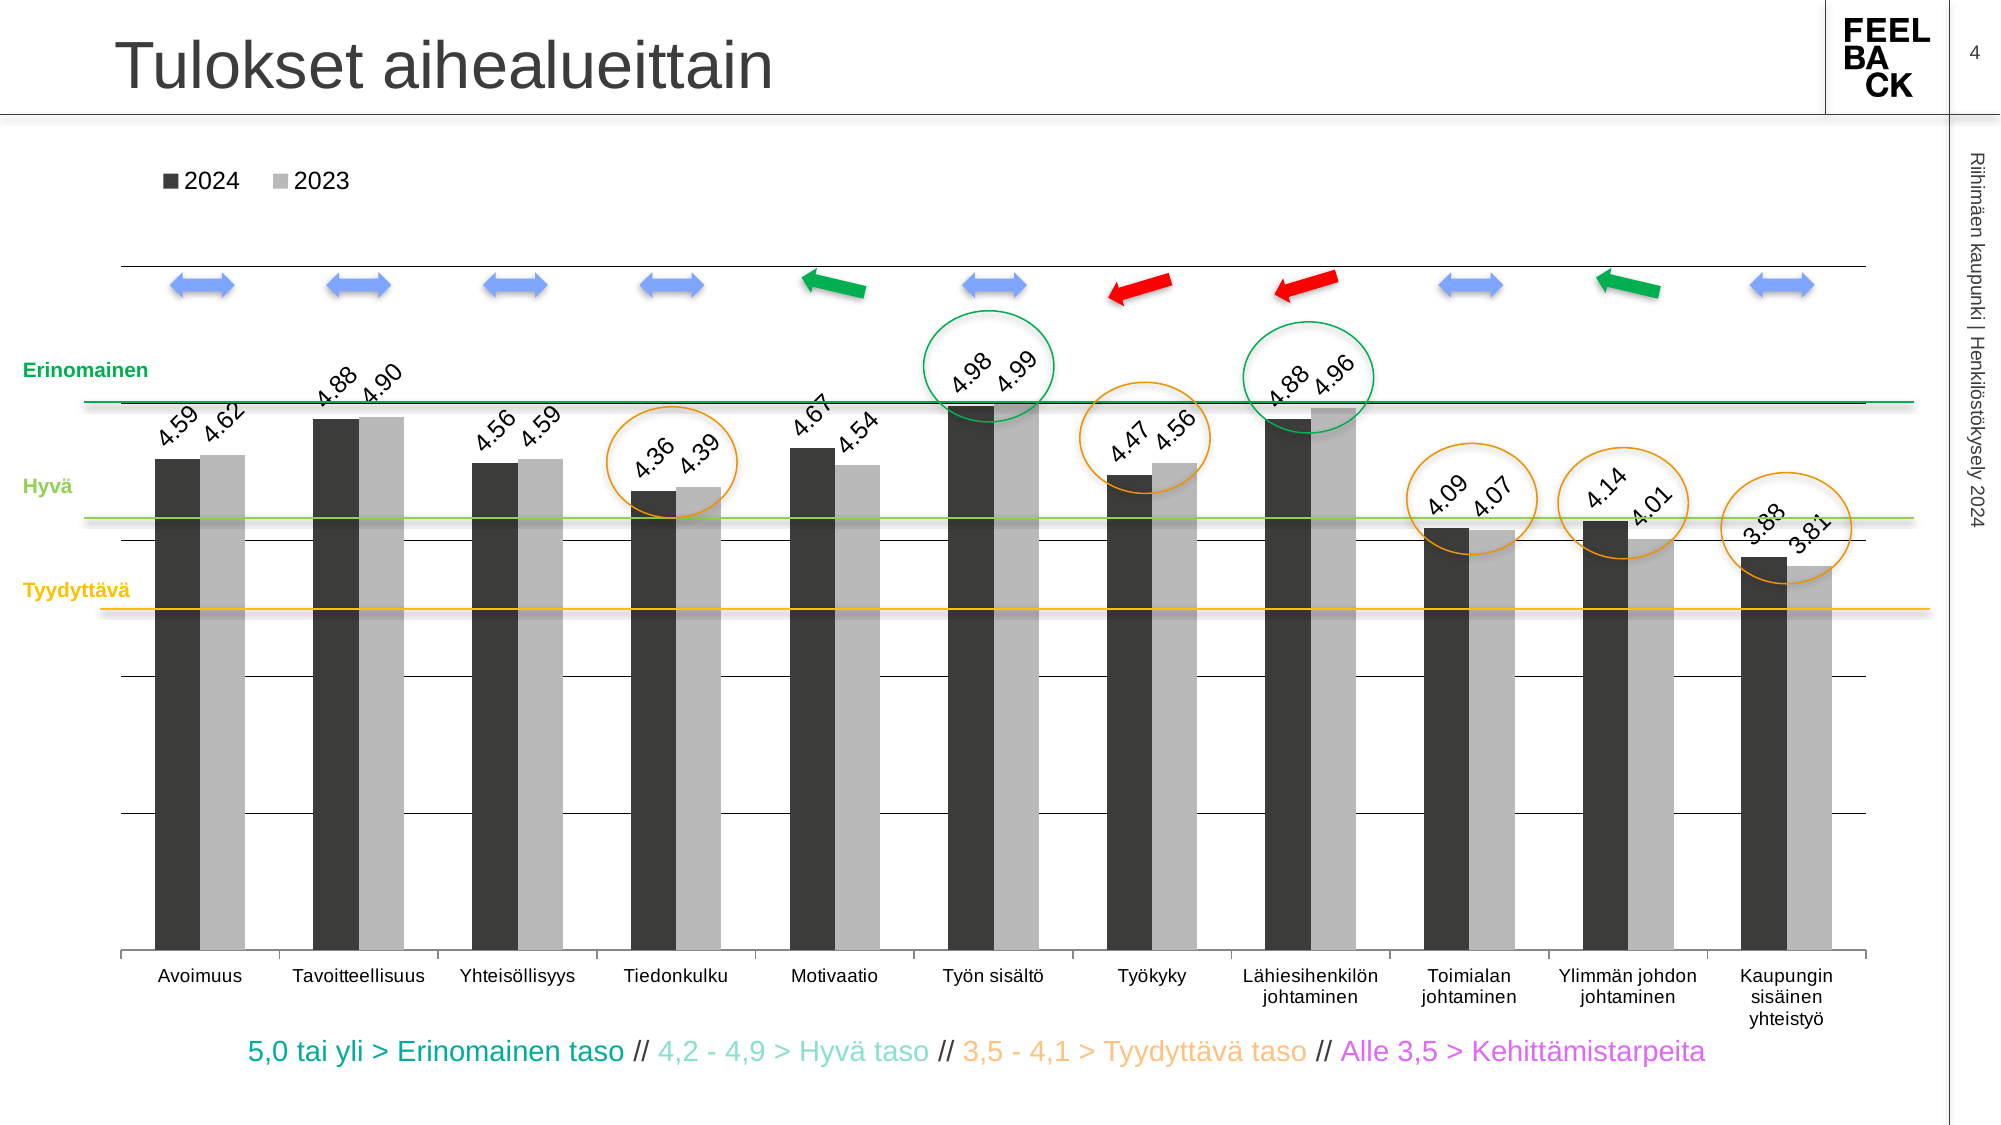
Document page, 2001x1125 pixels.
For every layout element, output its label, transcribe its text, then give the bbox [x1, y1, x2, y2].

text_box Hyvä [8, 465, 108, 505]
text_box Erinomainen [8, 349, 108, 390]
slide_number 4 [1913, 21, 2000, 82]
text_box 5,0 tai yli > Erinomainen taso // 4,2 - 4,9 > Hyvä taso // 3,5 - 4,1 > Tyydyttävä taso // Alle 3,5 > Kehittämistarpeita [233, 1051, 1756, 1075]
text_box Riihimäen kaupunki | Henkilöstökysely 2024 [1956, 137, 1995, 937]
text_box Tyydyttävä [8, 569, 108, 610]
chart [113, 154, 1880, 401]
chart [113, 519, 1880, 608]
chart [113, 403, 1880, 517]
chart [113, 609, 1880, 1044]
text_box Tulokset aihealueittain [99, 14, 1900, 126]
